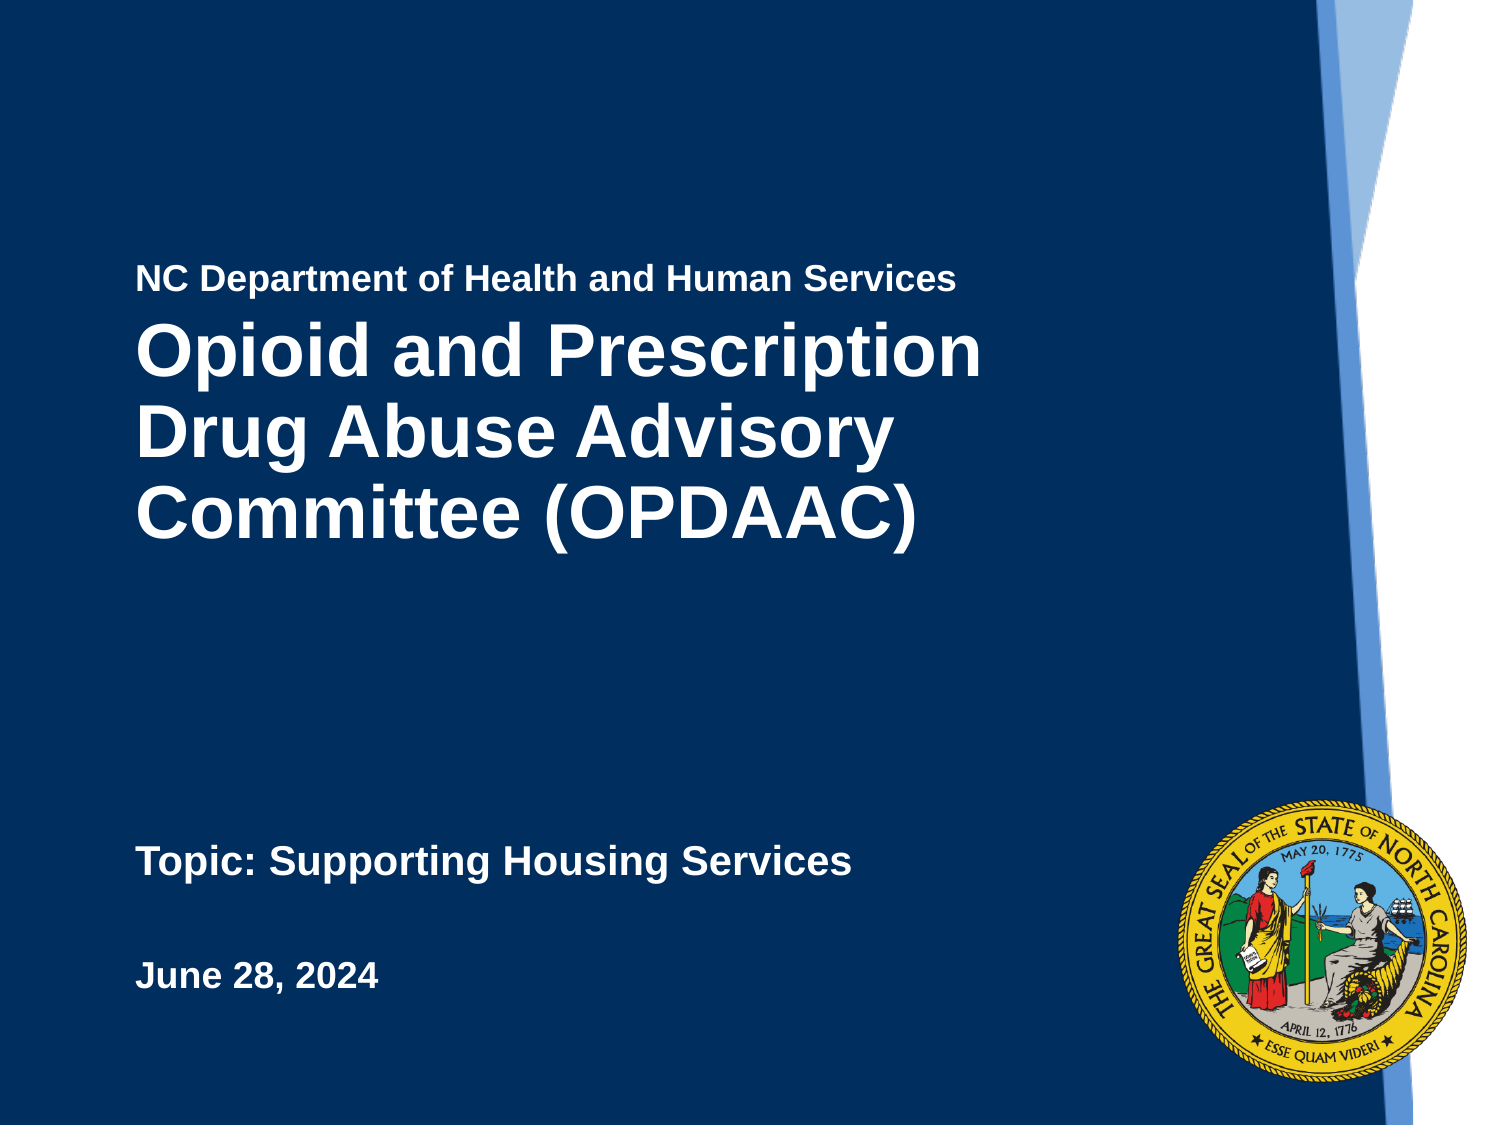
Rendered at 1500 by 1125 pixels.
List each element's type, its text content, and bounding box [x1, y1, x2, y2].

picture [1166, 791, 1479, 1094]
list June 28, 2024 [120, 936, 1068, 1017]
list Topic: Supporting Housing Services [120, 780, 1068, 936]
list NC Department of Health and Human Services Opioid and Prescription Drug Abuse Advisory Committee (OPDAAC) [120, 252, 1068, 584]
